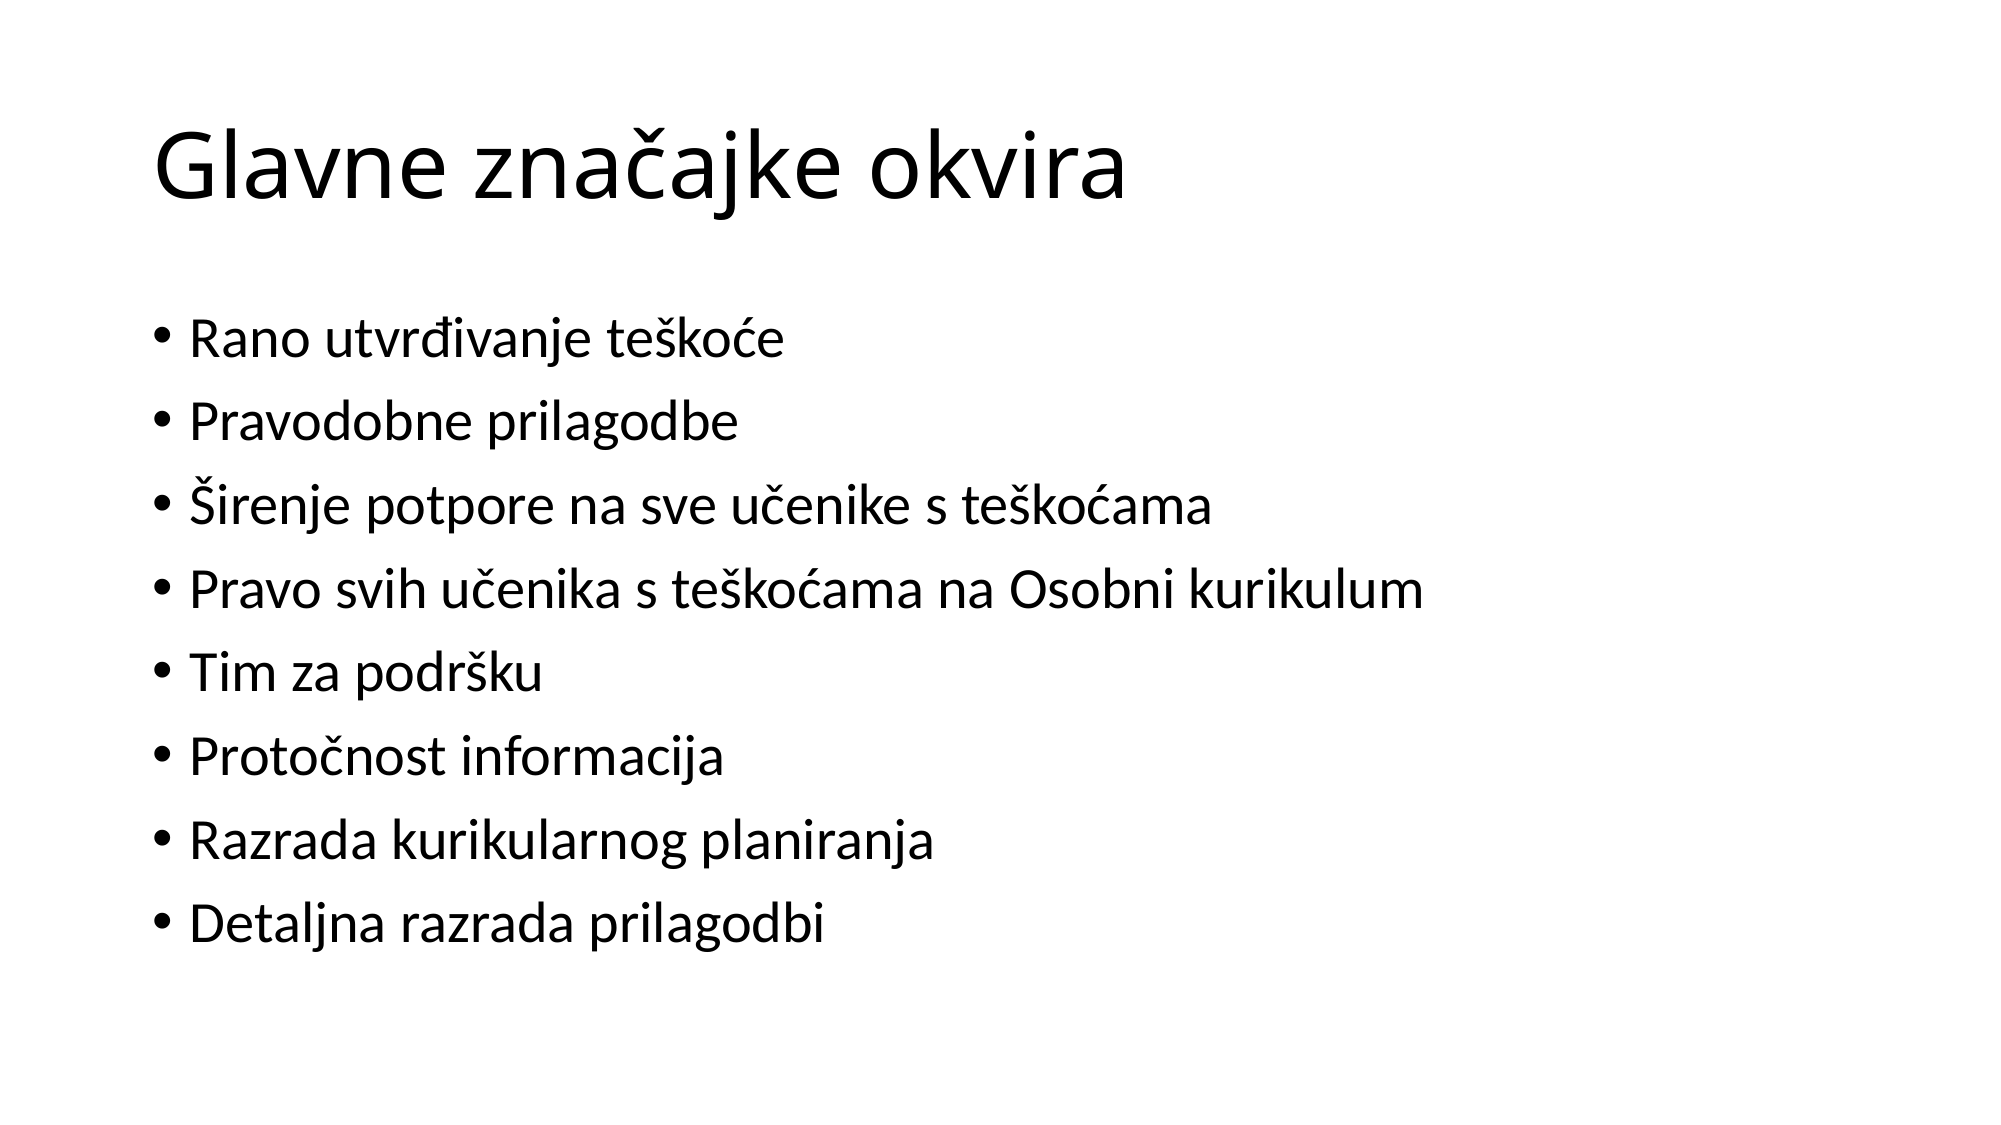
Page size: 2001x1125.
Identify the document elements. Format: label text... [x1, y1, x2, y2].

list Rano utvrđivanje teškoće Pravodobne prilagodbe Širenje potpore na sve učenike s teškoćama Pravo svih učenika s teškoćama na Osobni kurikulum Tim za podršku Protočnost informacija Razrada kurikularnog planiranja Detaljna razrada prilagodbi [137, 299, 1863, 1014]
title Glavne značajke okvira [137, 59, 1863, 278]
